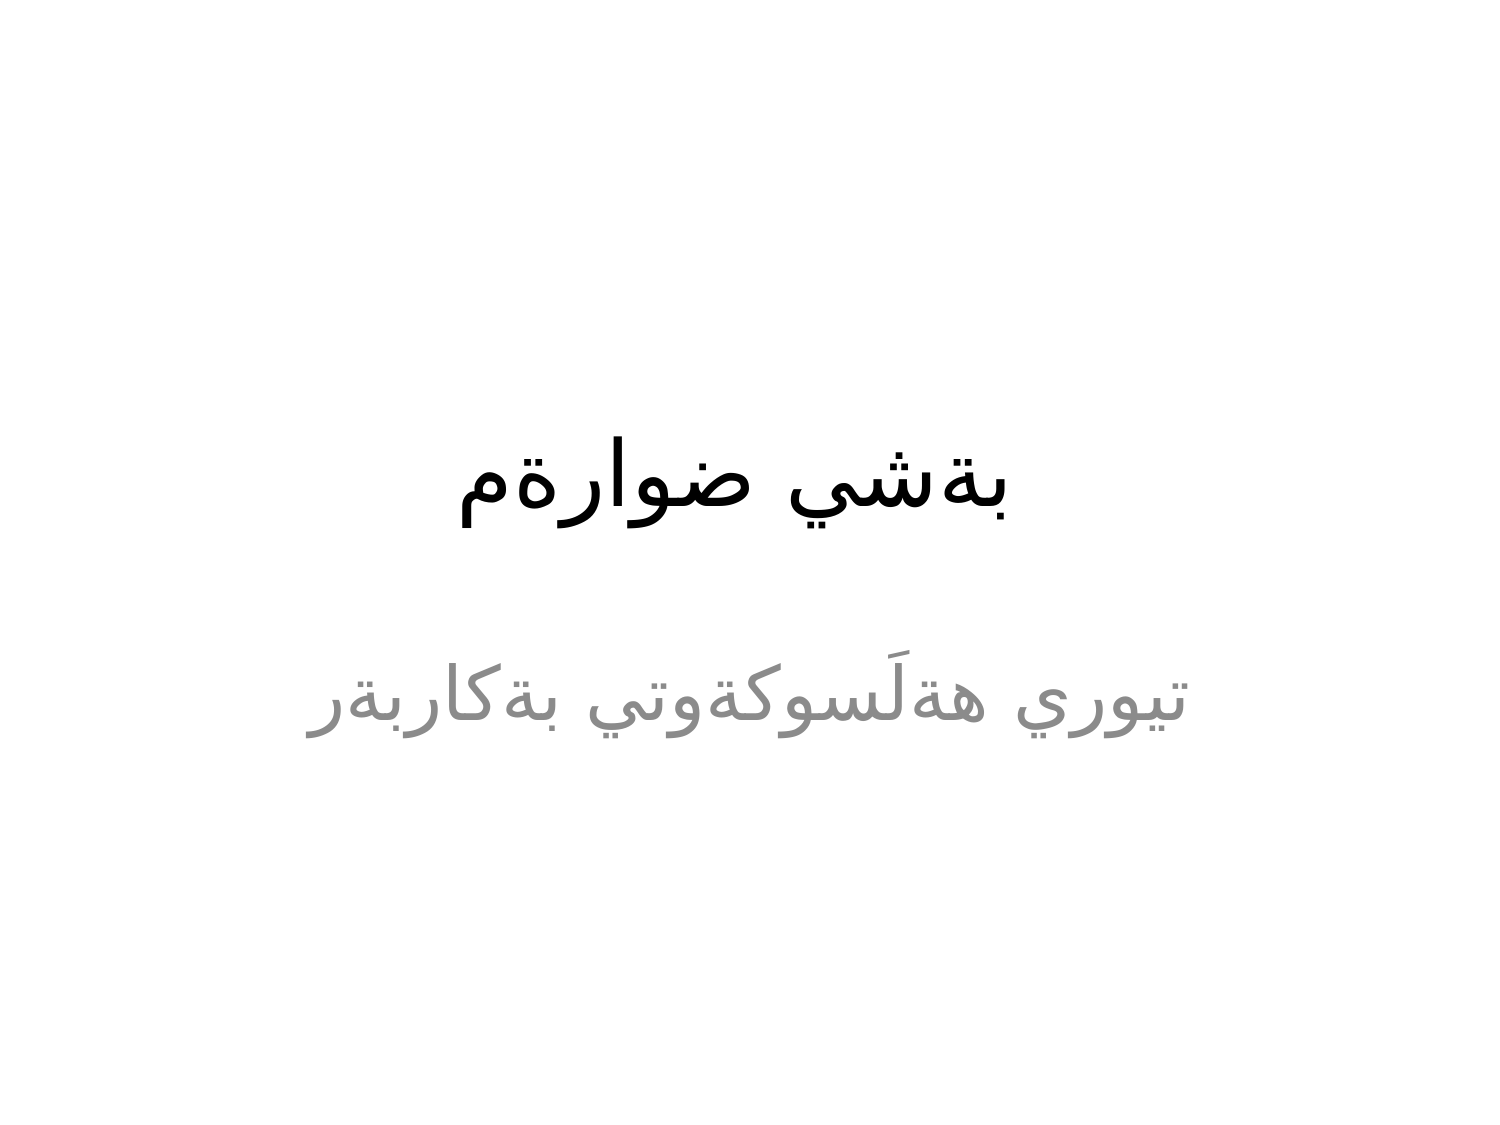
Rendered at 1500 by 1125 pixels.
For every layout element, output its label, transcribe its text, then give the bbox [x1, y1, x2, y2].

title بةشي ضوارةم [112, 349, 1388, 591]
subtitle تيوري هةلَسوكةوتي بةكاربةر [225, 637, 1275, 825]
